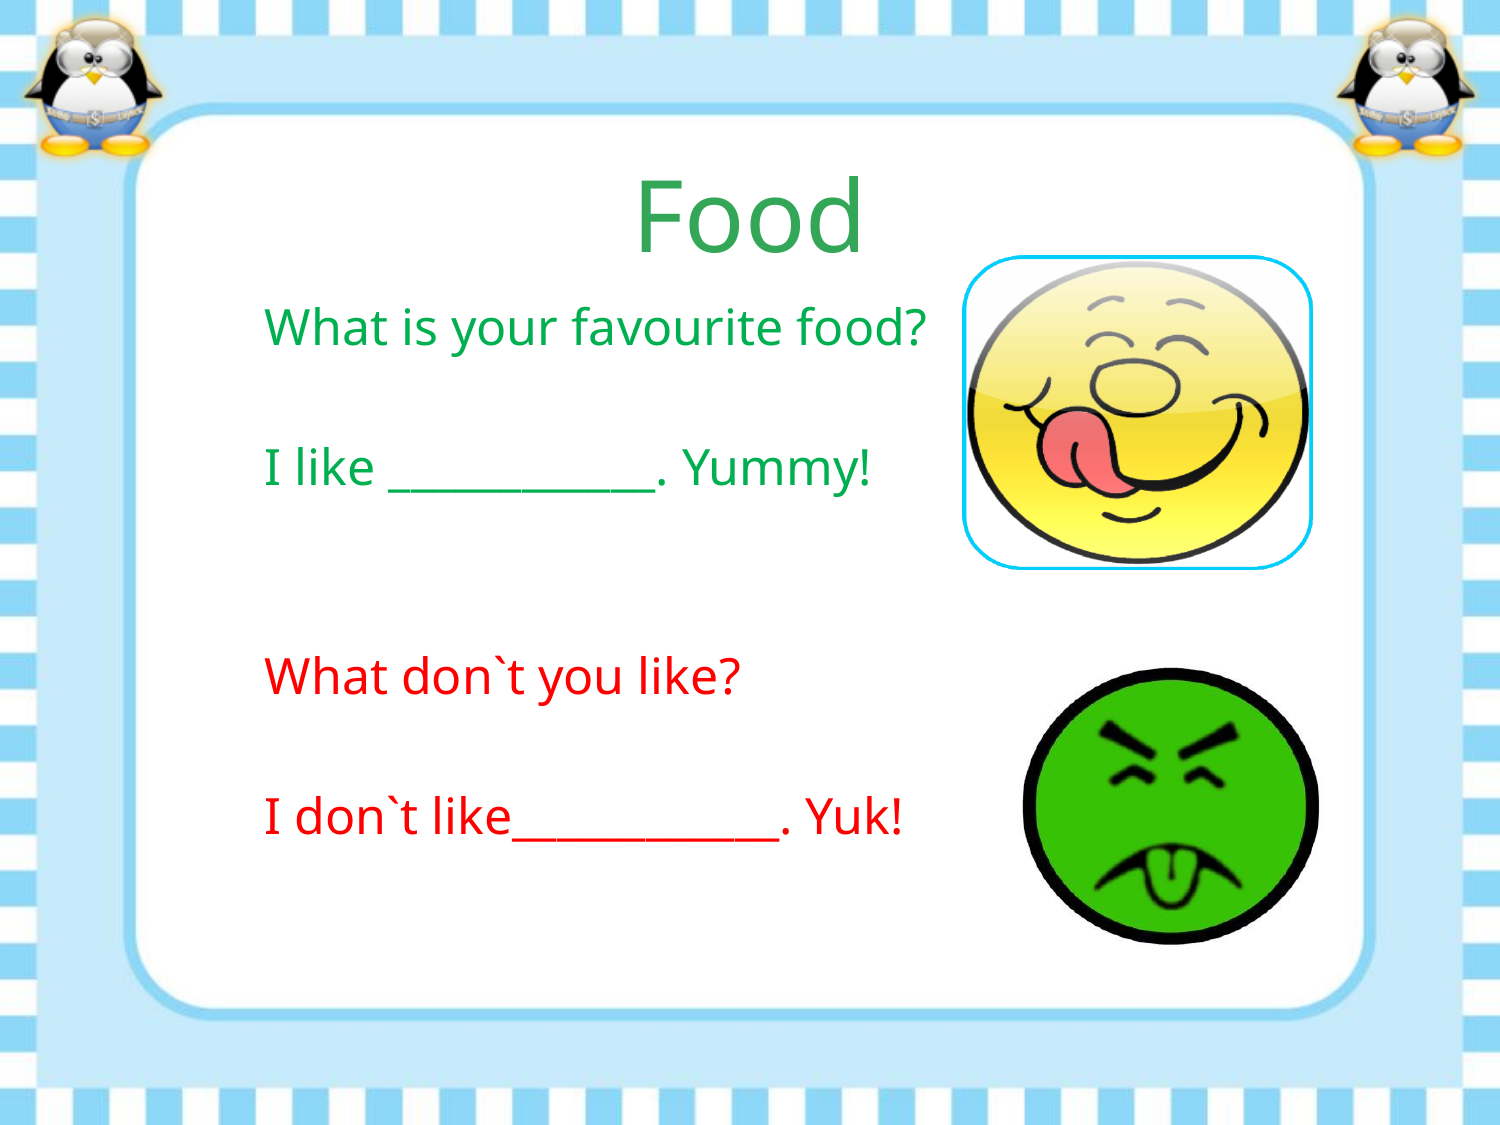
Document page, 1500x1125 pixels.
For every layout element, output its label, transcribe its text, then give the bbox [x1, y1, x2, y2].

list What is your favourite food? I like ____________. Yummy! What don`t you like? I don`t like____________. Yuk! [249, 287, 1251, 926]
title Food [249, 149, 1251, 276]
picture [0, 0, 1500, 1125]
